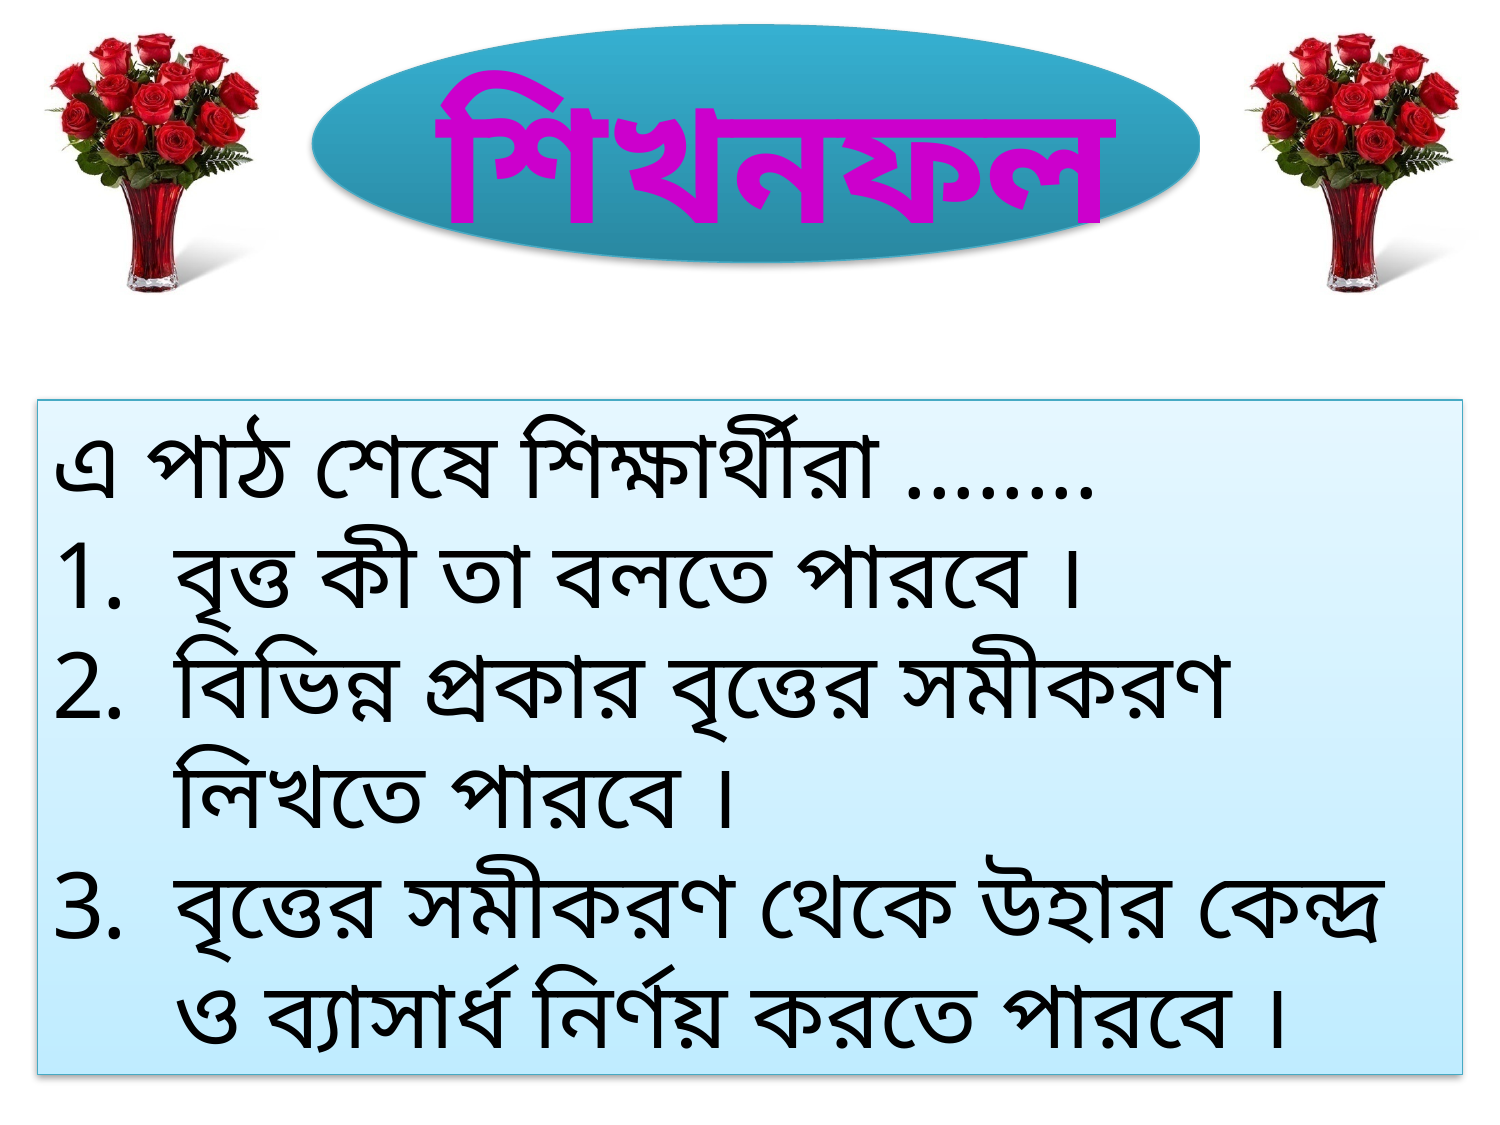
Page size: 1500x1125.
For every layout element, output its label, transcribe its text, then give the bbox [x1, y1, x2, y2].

text_box শিখনফল [422, 49, 1130, 265]
text_box [484, 24, 1028, 49]
text_box এ পাঠ শেষে শিক্ষার্থীরা ........ বৃত্ত কী তা বলতে পারবে । বিভিন্ন প্রকার বৃত্তের সমীকরণ লিখতে পারবে । বৃত্তের সমীকরণ থেকে উহার কেন্দ্র ও ব্যাসার্ধ নির্ণয় করতে পারবে । [37, 399, 1463, 1075]
picture [1199, 0, 1500, 301]
picture [0, 0, 301, 301]
text_box [311, 64, 422, 223]
text_box [1130, 78, 1194, 209]
